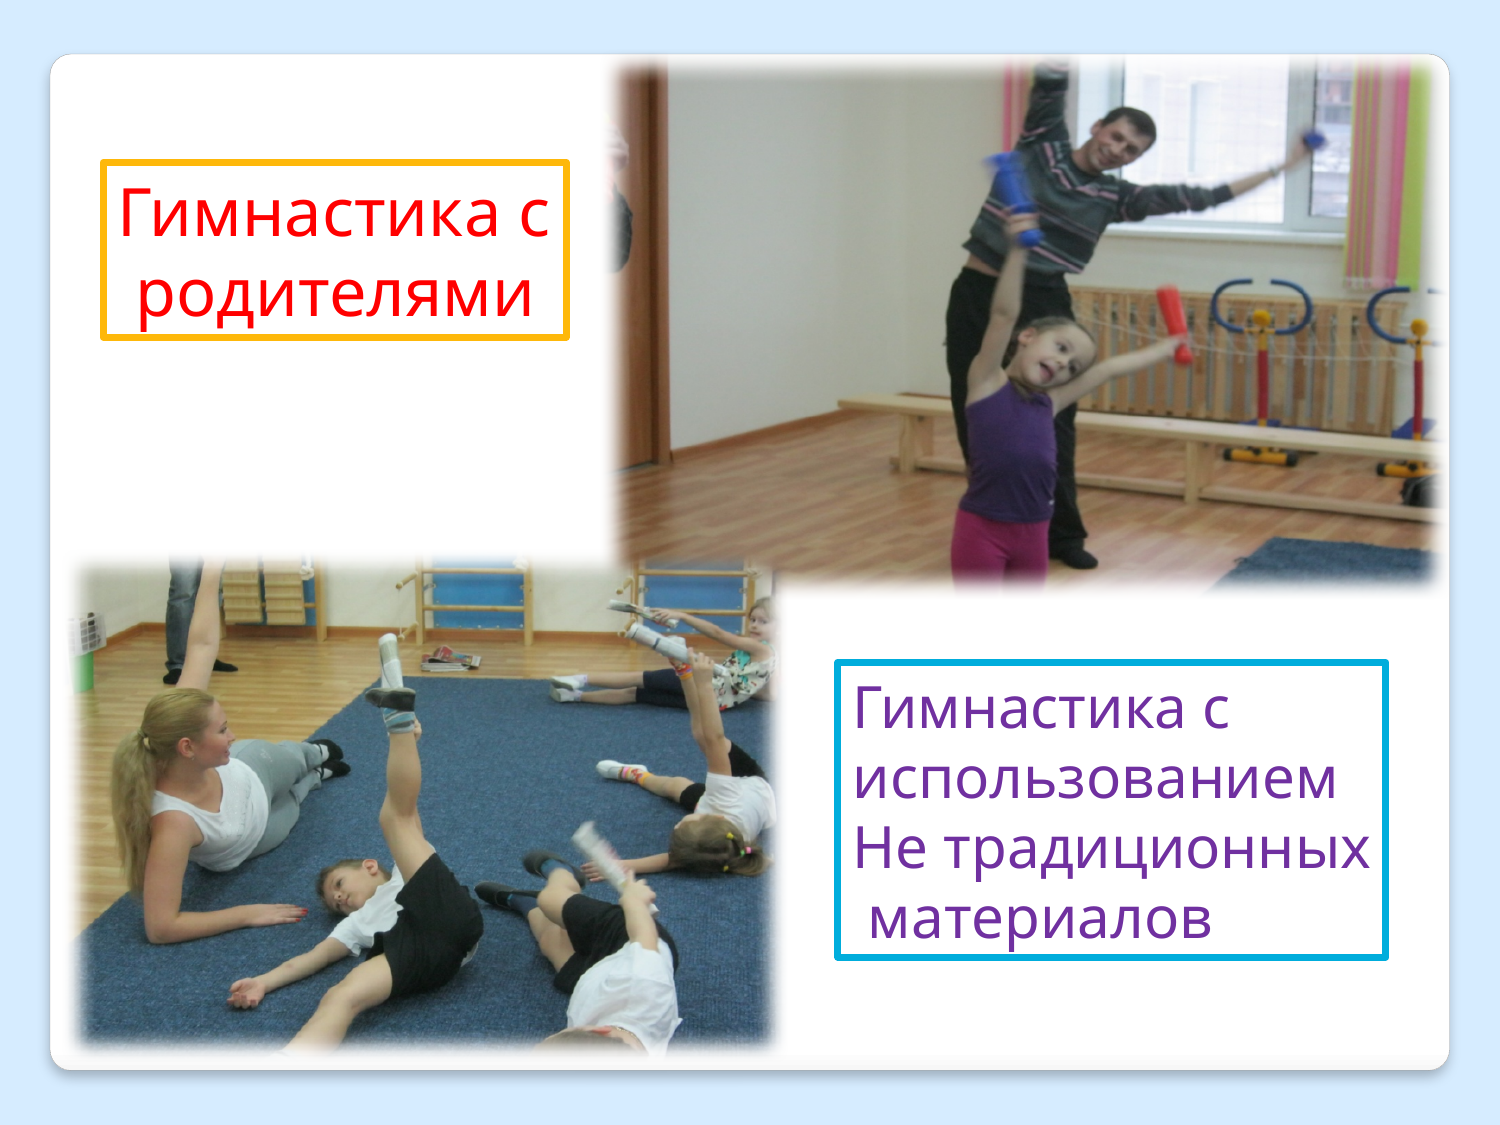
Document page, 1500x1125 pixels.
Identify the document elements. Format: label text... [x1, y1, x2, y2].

picture [62, 49, 1451, 1063]
text_box Гимнастика с использованием Не традиционных материалов [834, 659, 1389, 961]
text_box Гимнастика с родителями [100, 159, 570, 341]
